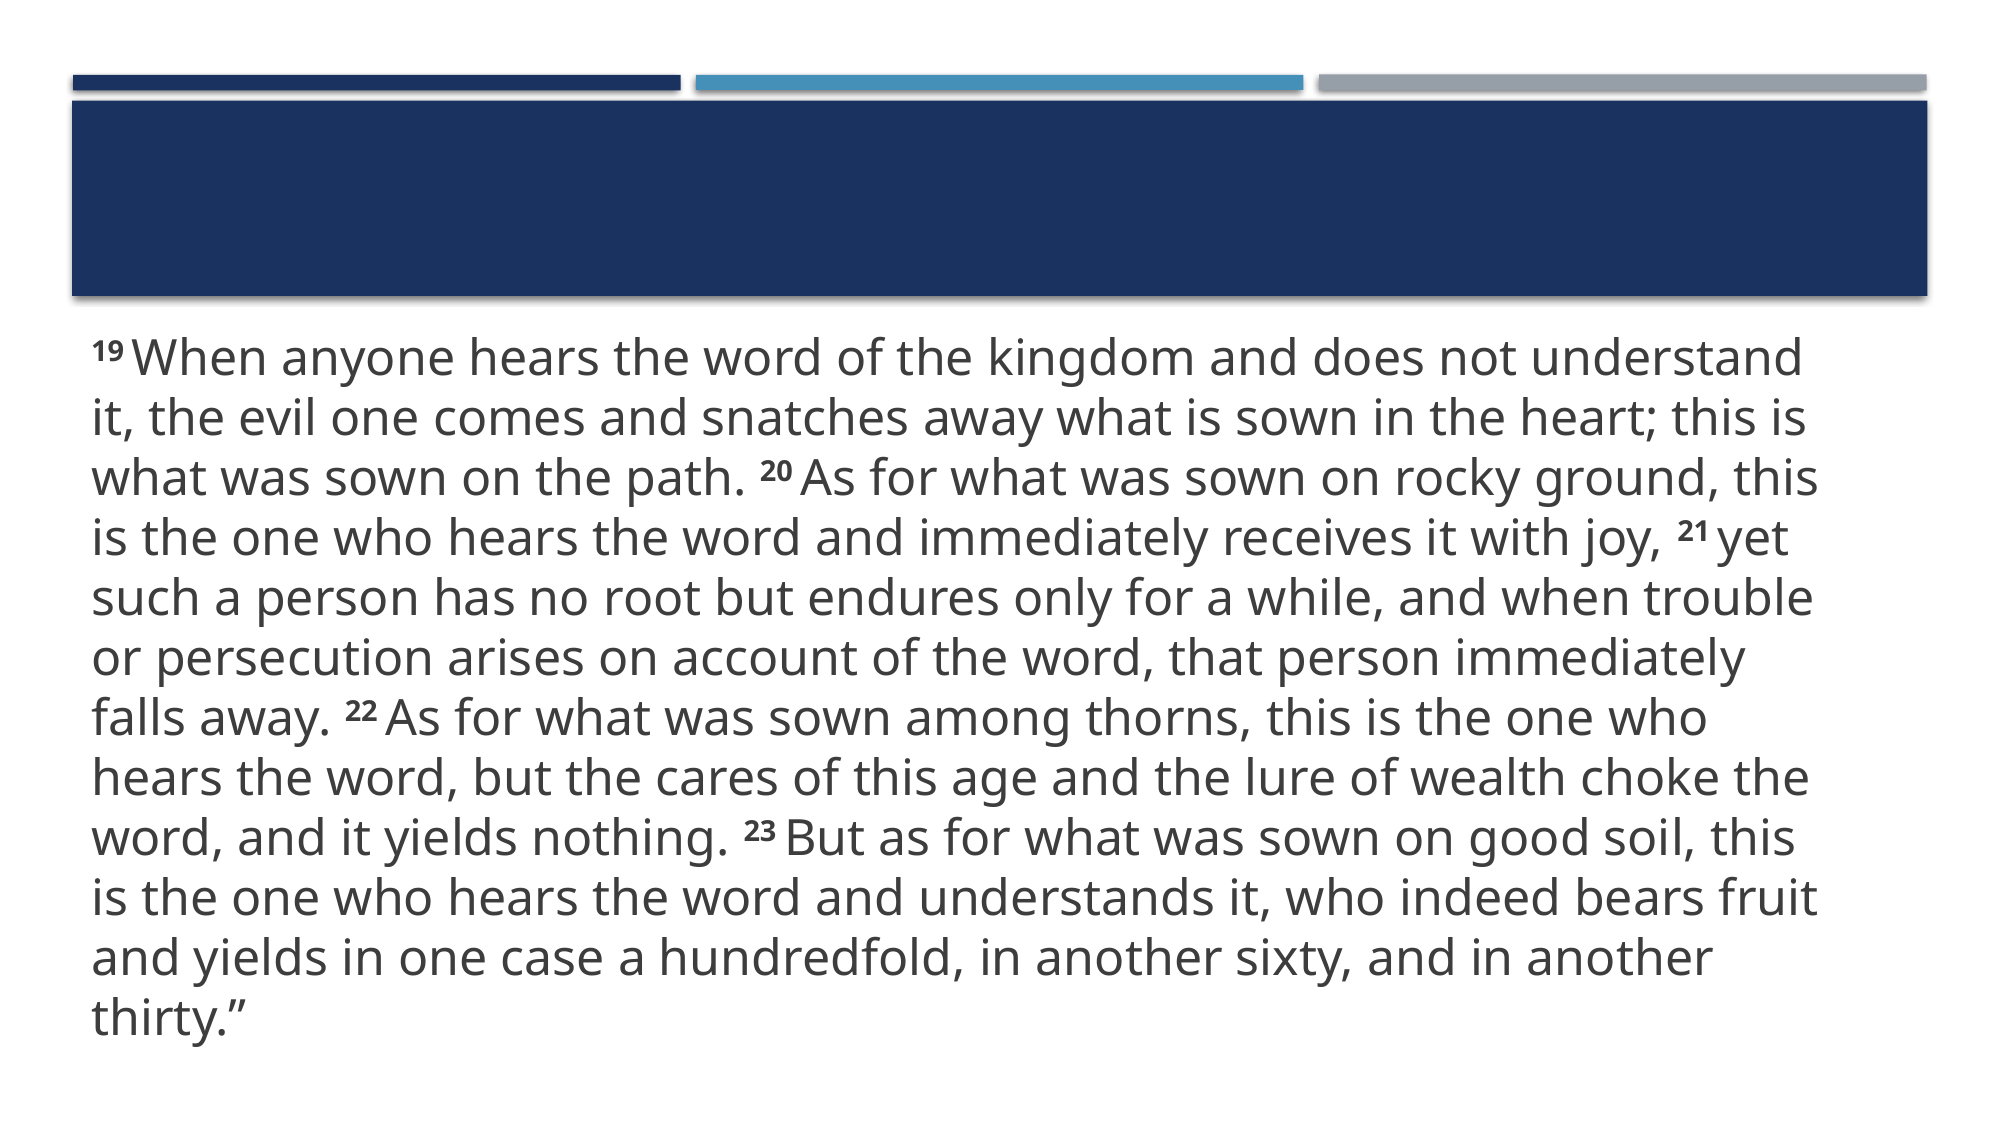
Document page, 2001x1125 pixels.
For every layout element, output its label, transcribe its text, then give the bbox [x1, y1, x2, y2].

list 19 When anyone hears the word of the kingdom and does not understand it, the evil one comes and snatches away what is sown in the heart; this is what was sown on the path. 20 As for what was sown on rocky ground, this is the one who hears the word and immediately receives it with joy, 21 yet such a person has no root but endures only for a while, and when trouble or persecution arises on account of the word, that person immediately falls away. 22 As for what was sown among thorns, this is the one who hears the word, but the cares of this age and the lure of wealth choke the word, and it yields nothing. 23 But as for what was sown on good soil, this is the one who hears the word and understands it, who indeed bears fruit and yields in one case a hundredfold, in another sixty, and in another thirty.” [76, 229, 1849, 1125]
